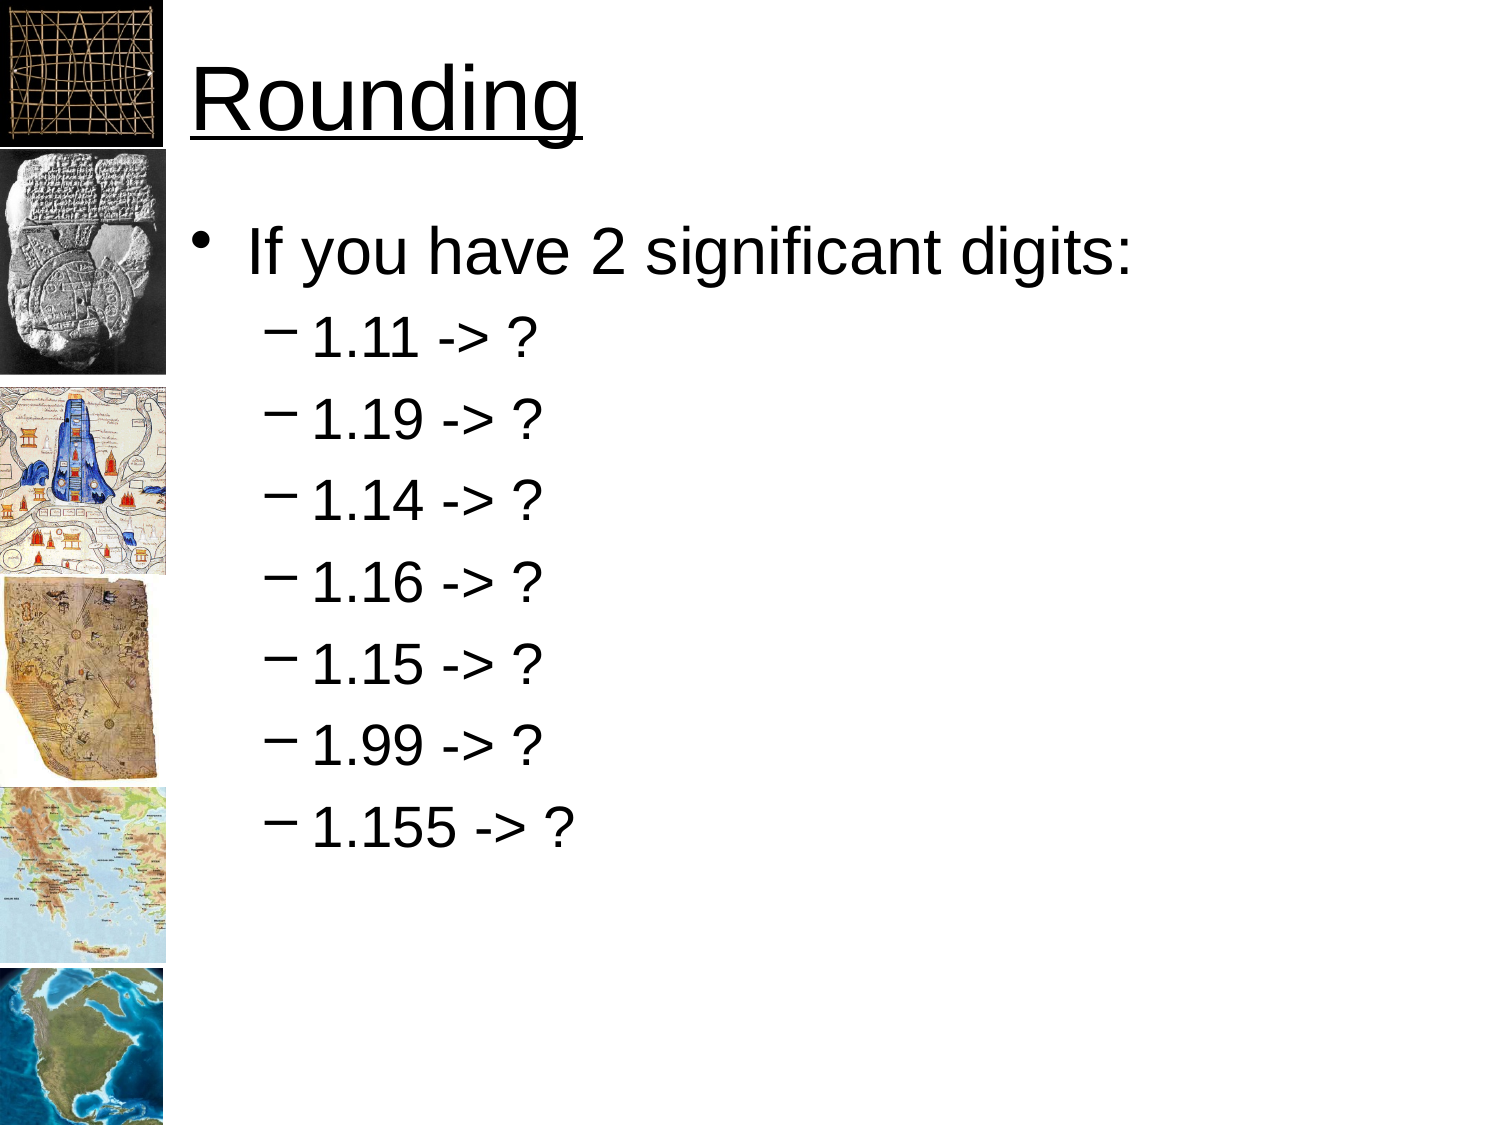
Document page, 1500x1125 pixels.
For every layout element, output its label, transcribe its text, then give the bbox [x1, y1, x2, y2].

list If you have 2 significant digits: 1.11 -> ? 1.19 -> ? 1.14 -> ? 1.16 -> ? 1.15 -> ? 1.99 -> ? 1.155 -> ? [174, 200, 1475, 1013]
picture [0, 149, 166, 375]
picture [0, 0, 163, 147]
picture [0, 387, 166, 963]
picture [0, 968, 163, 1125]
title Rounding [174, 0, 1475, 188]
